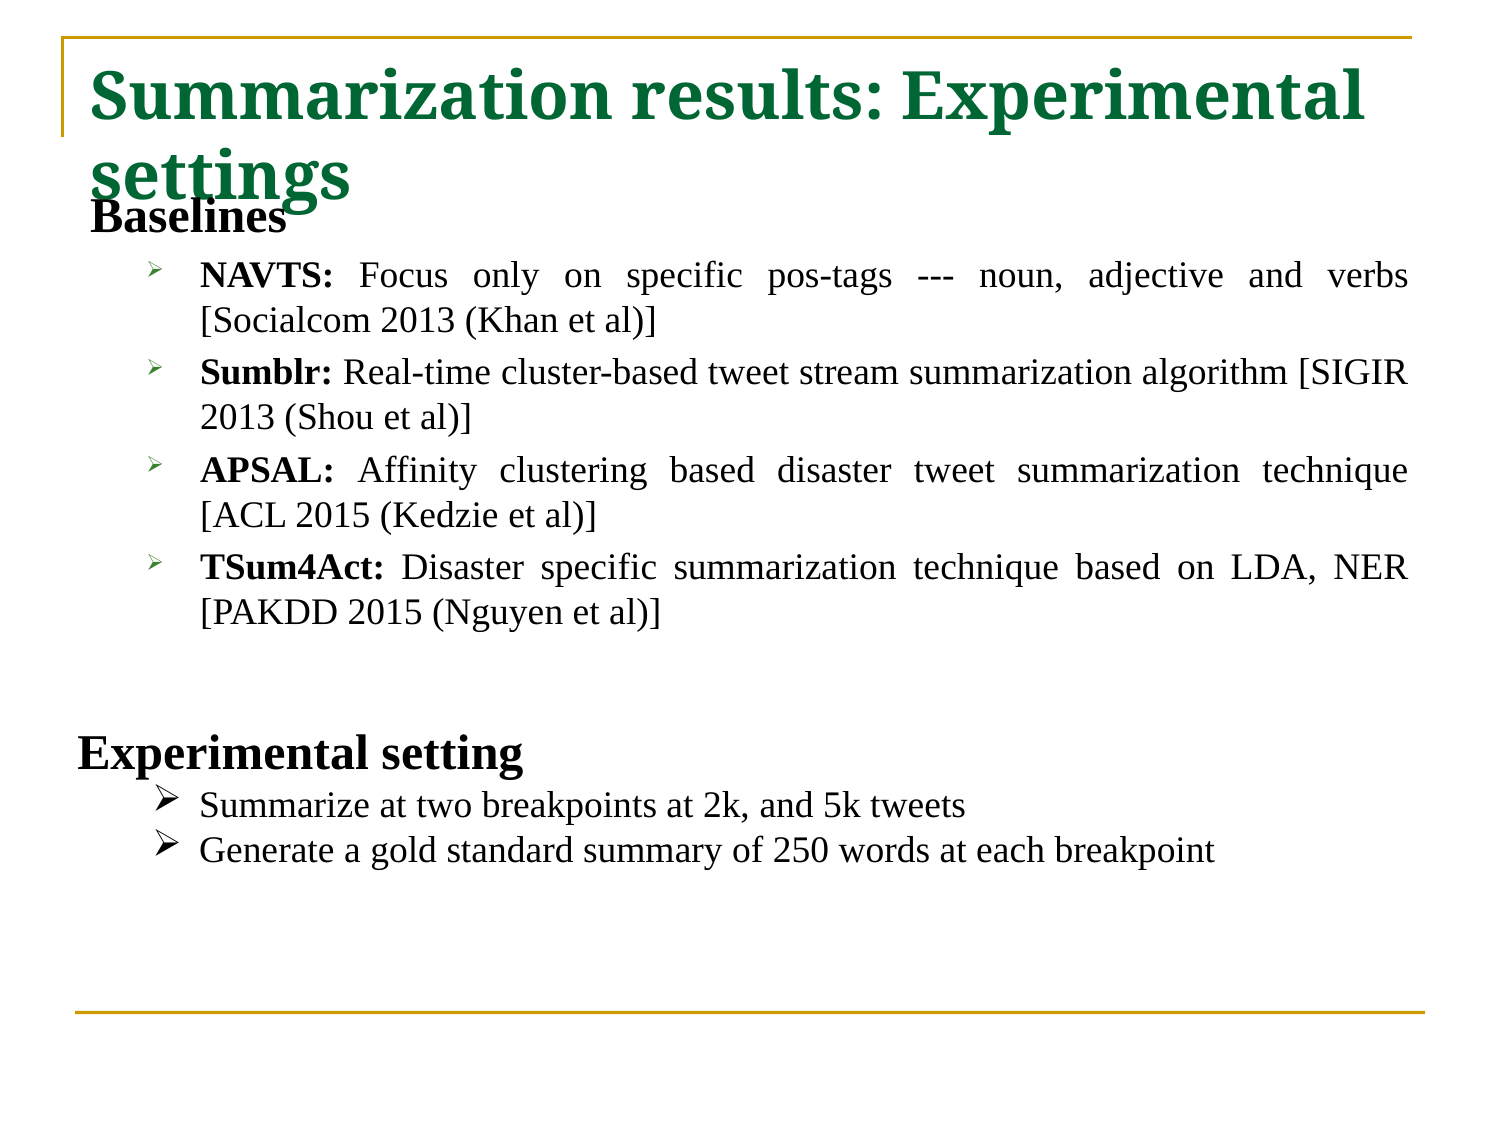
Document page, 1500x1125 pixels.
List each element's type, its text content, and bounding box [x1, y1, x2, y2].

title Summarization results: Experimental settings [74, 45, 1426, 163]
list Baselines NAVTS: Focus only on specific pos-tags --- noun, adjective and verbs [Socialcom 2013 (Khan et al)] Sumblr: Real-time cluster-based tweet stream summarization algorithm [SIGIR 2013 (Shou et al)] APSAL: Affinity clustering based disaster tweet summarization technique [ACL 2015 (Kedzie et al)] TSum4Act: Disaster specific summarization technique based on LDA, NER [PAKDD 2015 (Nguyen et al)] [74, 174, 1426, 676]
text_box Experimental setting Summarize at two breakpoints at 2k, and 5k tweets Generate a gold standard summary of 250 words at each breakpoint [62, 712, 1425, 878]
